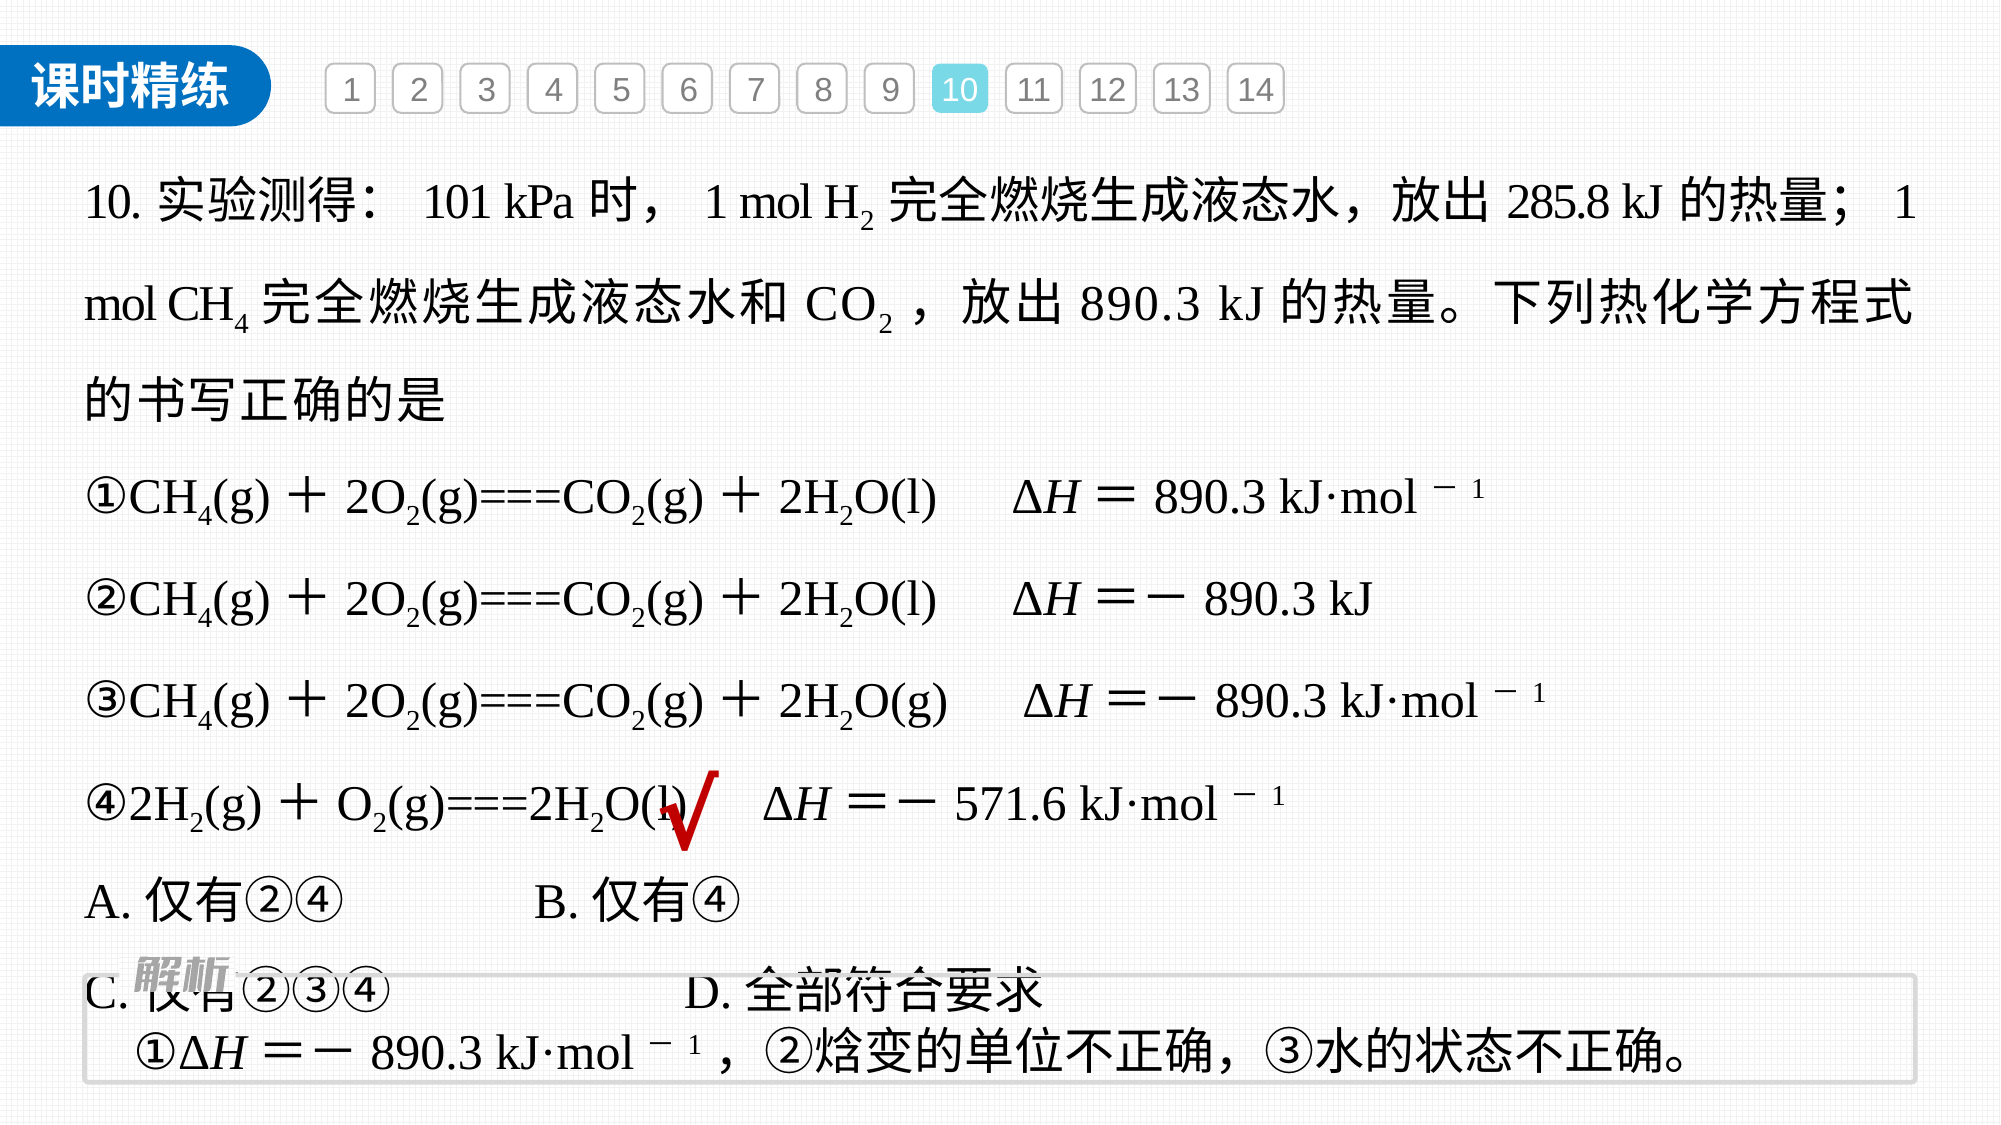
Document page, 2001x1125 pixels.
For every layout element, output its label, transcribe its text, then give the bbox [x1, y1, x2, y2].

text_box 11 [1004, 62, 1064, 114]
text_box 8 [796, 62, 848, 114]
text_box 10.实验测得：101 kPa时，1 mol H2完全燃烧生成液态水，放出285.8 kJ的热量；1 mol CH4完全燃烧生成液态水和CO2，放出890.3 kJ的热量。下列热化学方程式的书写正确的是 ①CH4(g)＋2O2(g)===CO2(g)＋2H2O(l) ΔH＝890.3 kJ·mol－1 ②CH4(g)＋2O2(g)===CO2(g)＋2H2O(l) ΔH＝－890.3 kJ ③CH4(g)＋2O2(g)===CO2(g)＋2H2O(g) ΔH＝－890.3 kJ·mol－1 ④2H2(g)＋O2(g)===2H2O(l) ΔH＝－571.6 kJ·mol－1 A.仅有②④ B.仅有④ C.仅有②③④ D.全部符合要求 [63, 124, 1936, 1029]
text_box 1 [324, 62, 376, 114]
text_box 5 [594, 62, 646, 114]
text_box 6 [661, 62, 713, 114]
text_box 9 [863, 62, 916, 114]
text_box 10 [930, 62, 990, 114]
text_box 7 [728, 62, 781, 114]
text_box 13 [1152, 62, 1211, 114]
text_box 12 [1078, 62, 1138, 114]
text_box 2 [391, 62, 444, 114]
text_box 14 [1226, 62, 1285, 114]
text_box √ [641, 748, 766, 876]
text_box 3 [459, 62, 511, 114]
text_box 4 [526, 62, 579, 114]
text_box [84, 956, 1916, 1083]
